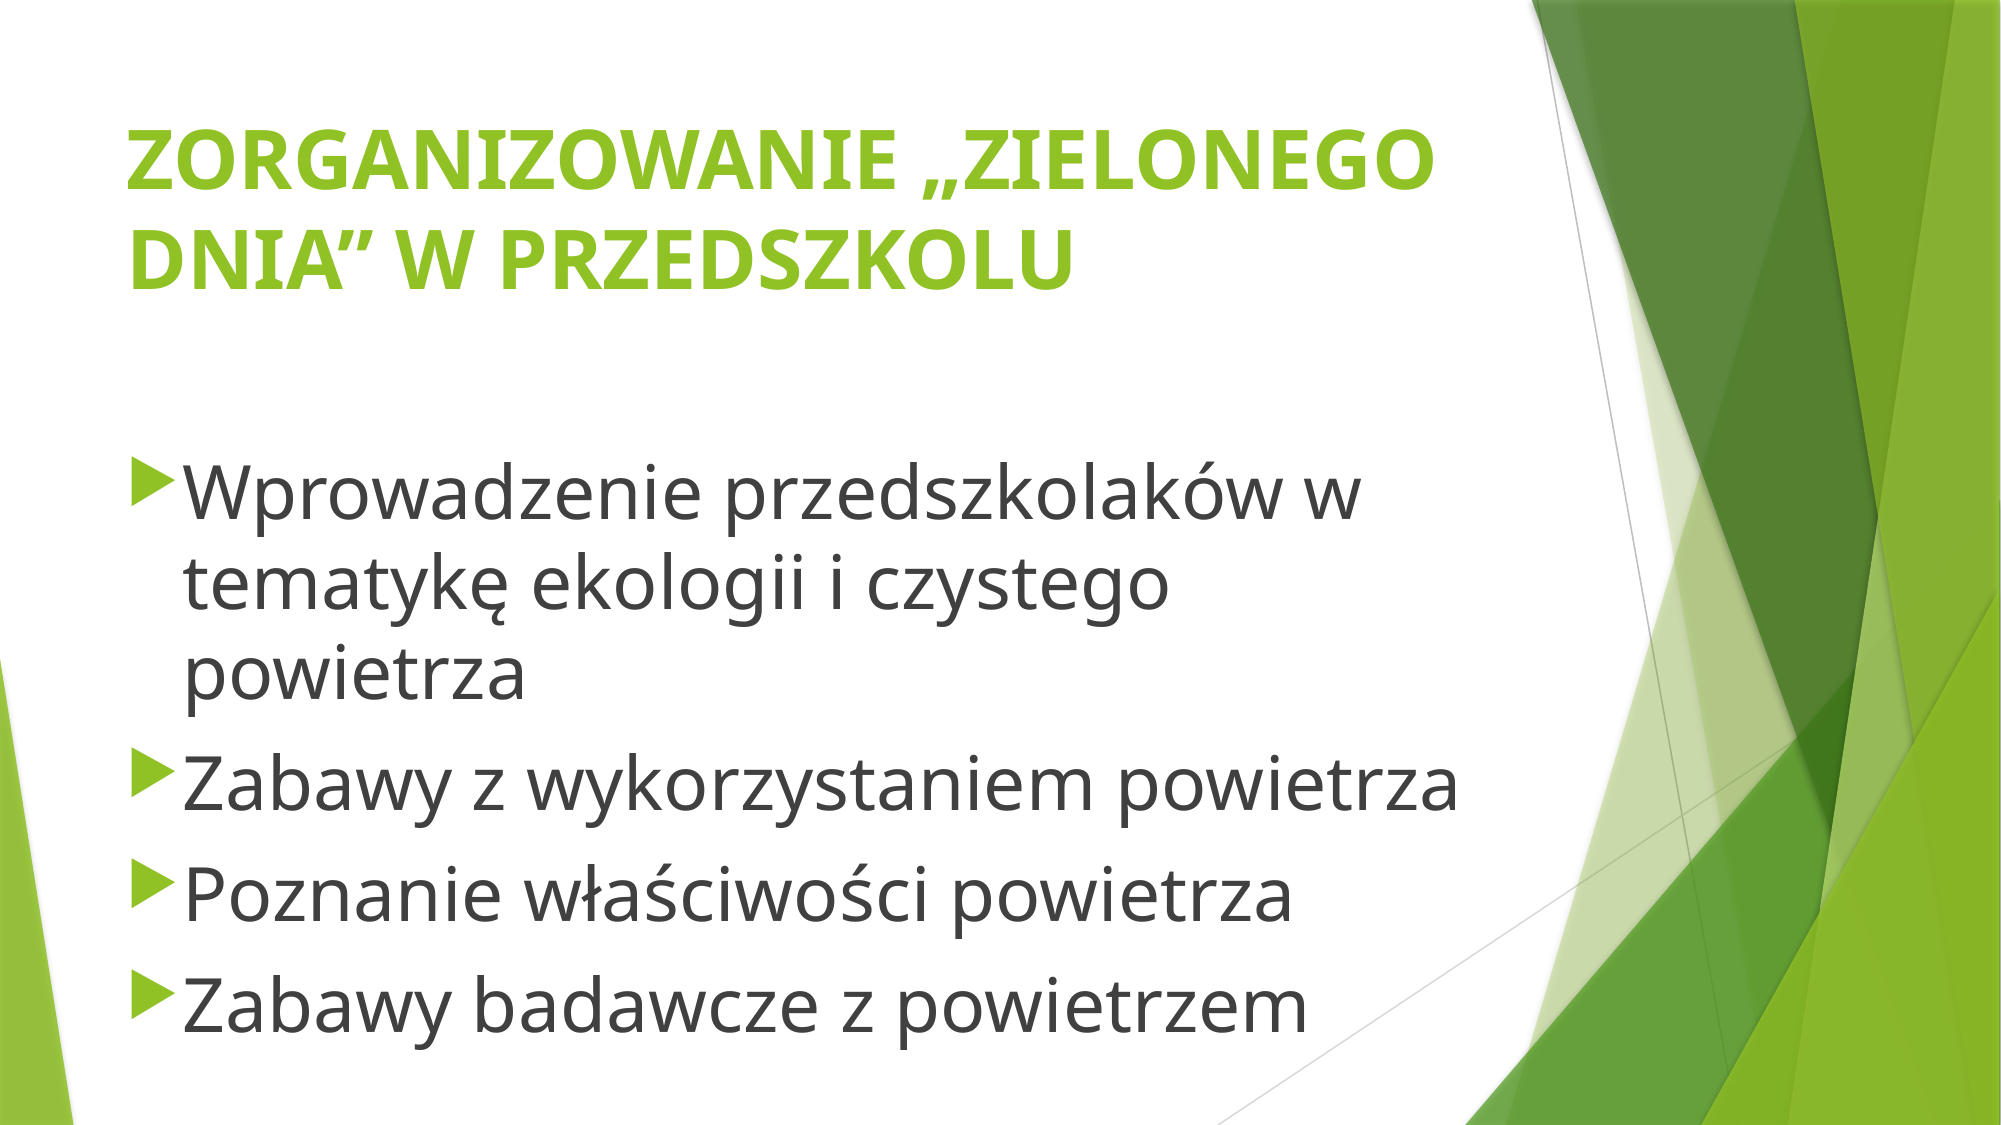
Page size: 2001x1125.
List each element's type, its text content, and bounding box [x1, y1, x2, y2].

list Wprowadzenie przedszkolaków w tematykę ekologii i czystego powietrza Zabawy z wykorzystaniem powietrza Poznanie właściwości powietrza Zabawy badawcze z powietrzem [111, 436, 1522, 991]
title ZORGANIZOWANIE „ZIELONEGO DNIA” W PRZEDSZKOLU [111, 99, 1522, 317]
